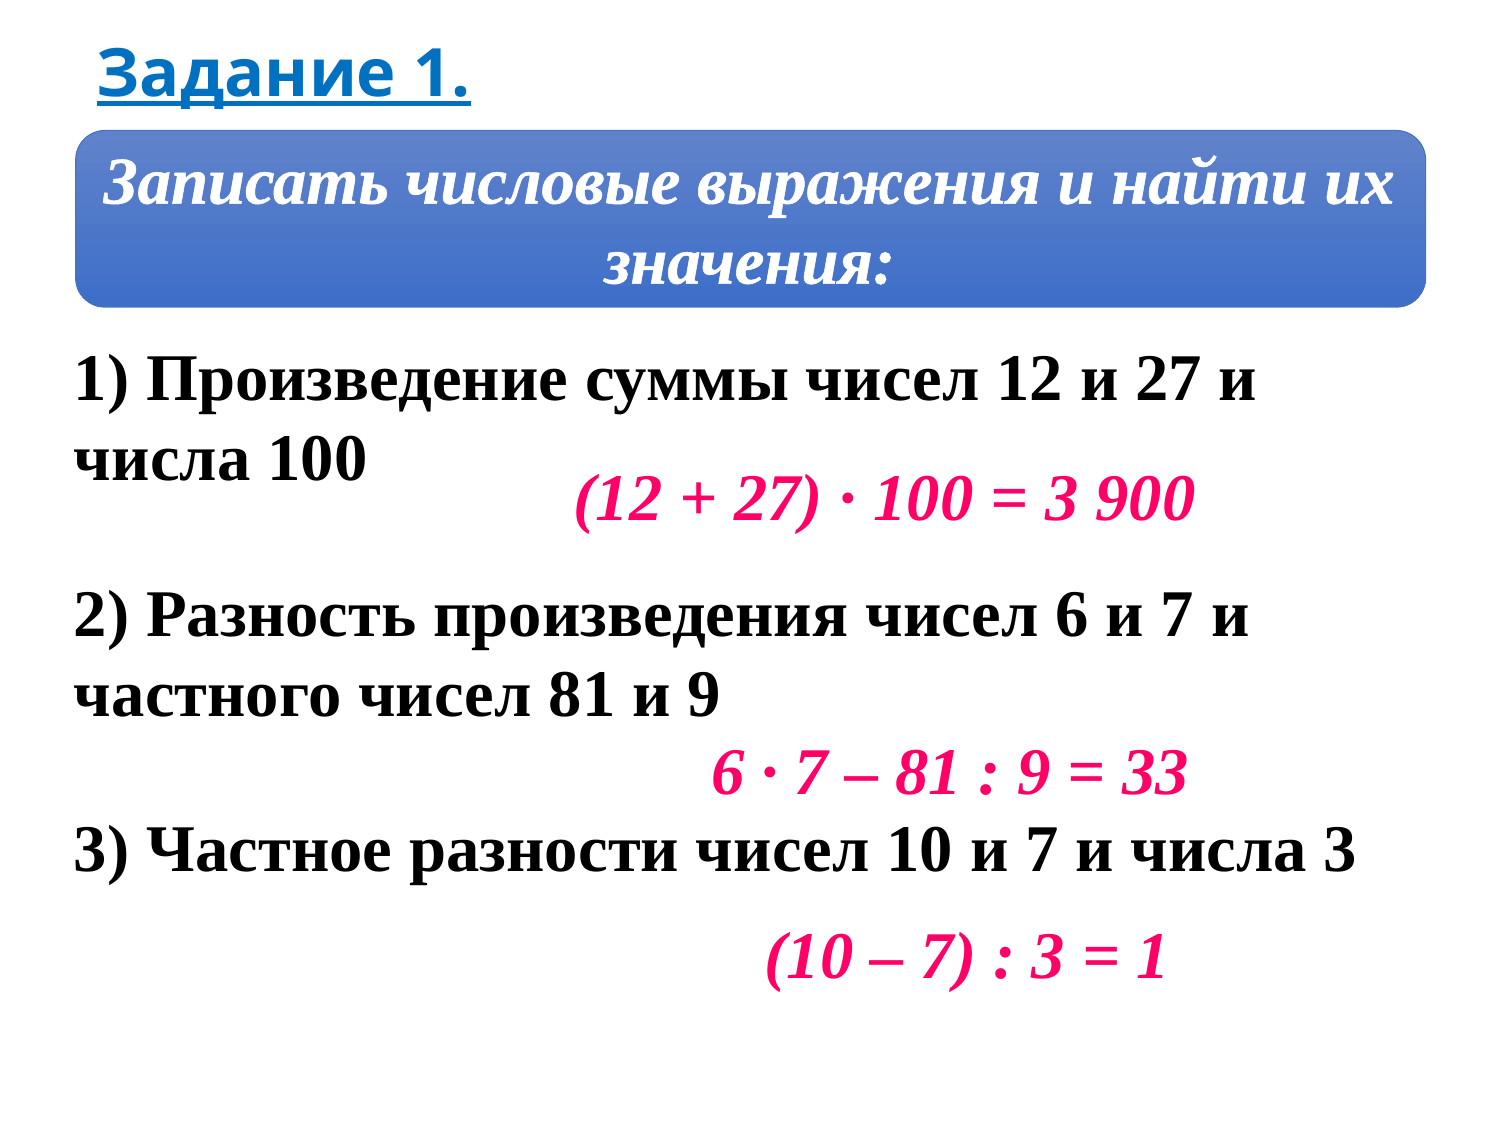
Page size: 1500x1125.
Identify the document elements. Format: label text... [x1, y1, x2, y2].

text_box Задание 1. [82, 22, 487, 117]
text_box (12 + 27) · 100 = 3 900 [558, 446, 1288, 541]
text_box 6 · 7 – 81 : 9 = 33 [696, 720, 1426, 816]
text_box 3) Частное разности чисел 10 и 7 и числа 3 [59, 797, 1441, 893]
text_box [59, 129, 1441, 308]
text_box 2) Разность произведения чисел 6 и 7 и частного чисел 81 и 9 [59, 562, 1441, 737]
text_box 1) Произведение суммы чисел 12 и 27 и числа 100 [59, 326, 1441, 502]
text_box (10 – 7) : 3 = 1 [749, 904, 1480, 1000]
